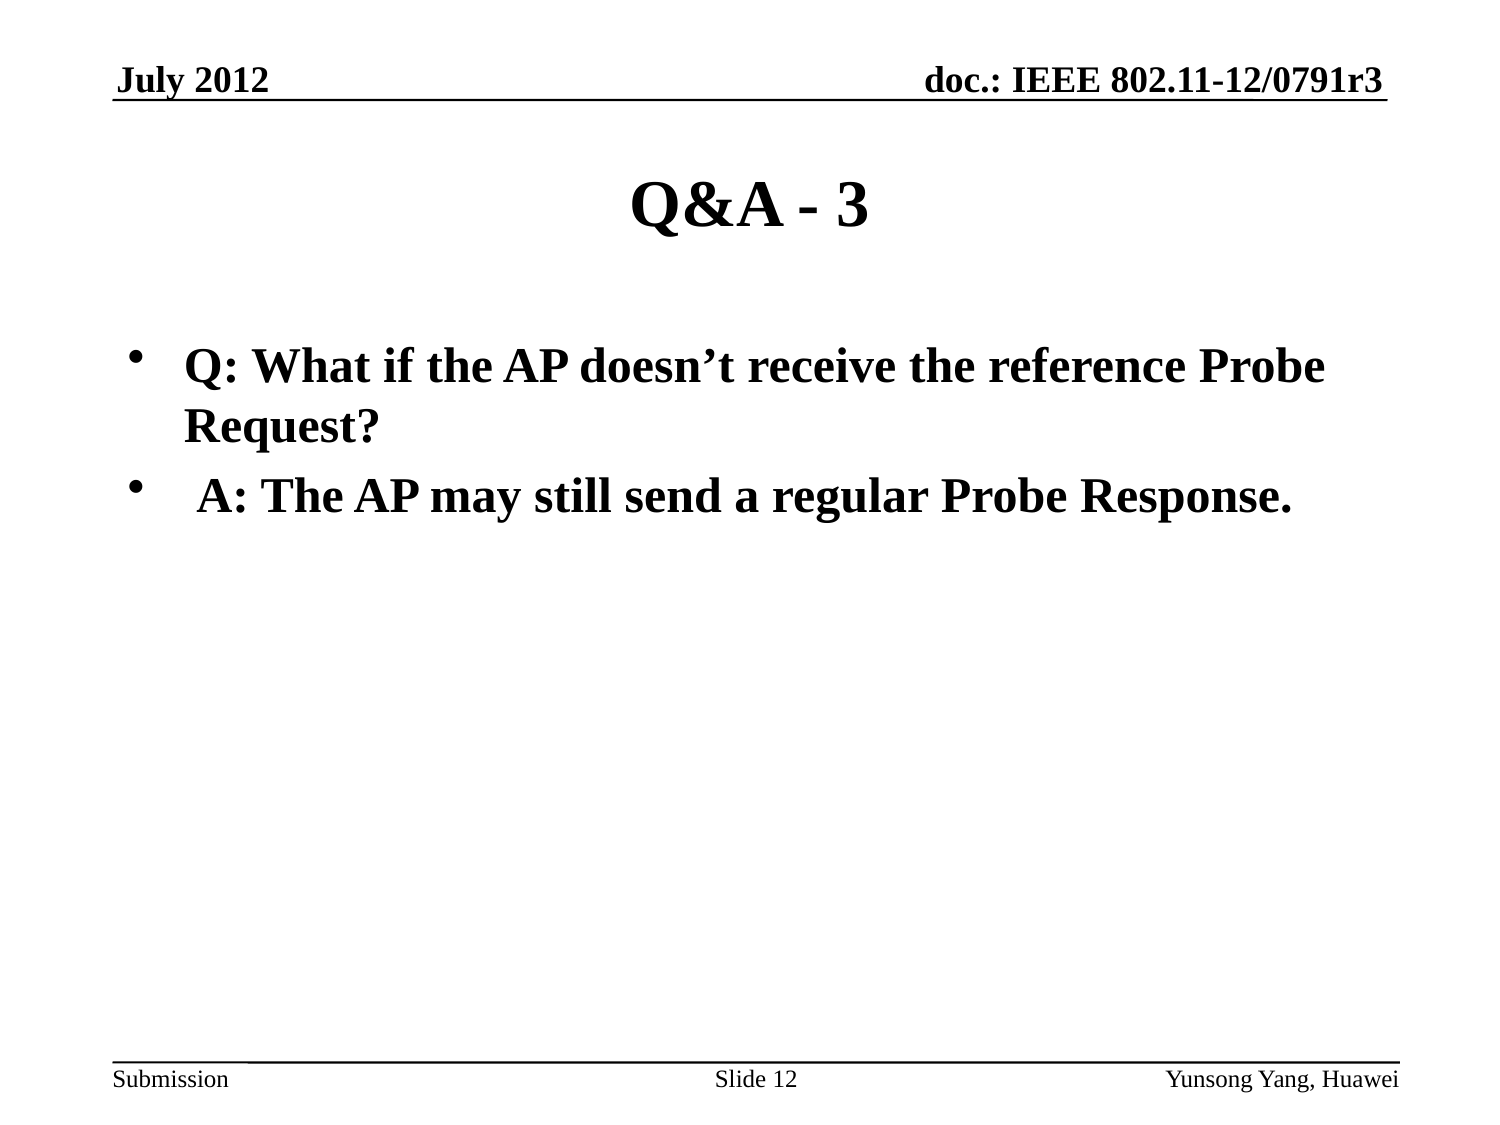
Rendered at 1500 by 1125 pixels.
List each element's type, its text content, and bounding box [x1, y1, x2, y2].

slide_number Slide 12 [712, 1061, 800, 1093]
title Q&A - 3 [112, 112, 1388, 288]
list Q: What if the AP doesn’t receive the reference Probe Request? A: The AP may still send a regular Probe Response. [112, 324, 1388, 1001]
